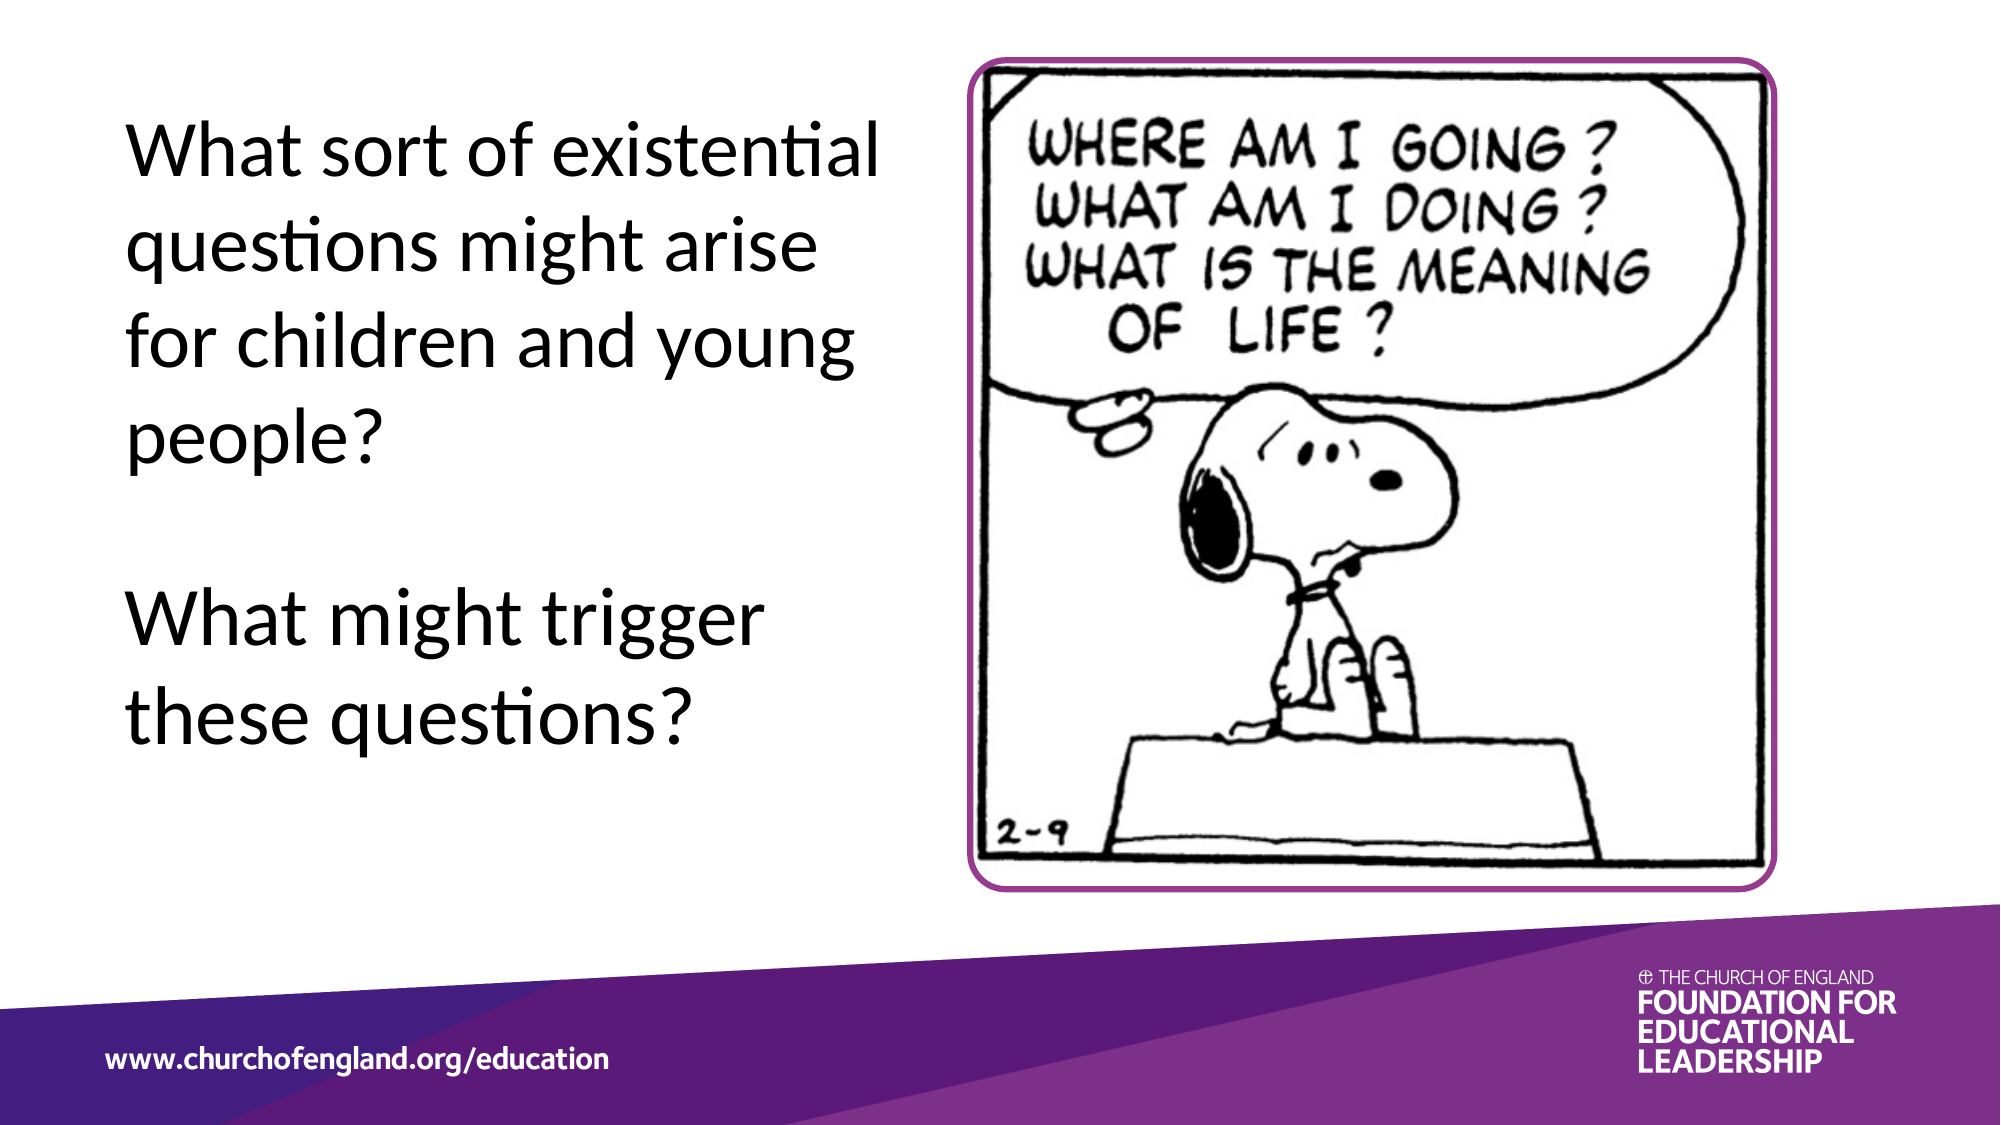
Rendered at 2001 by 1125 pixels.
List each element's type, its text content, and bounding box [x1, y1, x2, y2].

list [970, 60, 1775, 890]
picture [0, 0, 2000, 1125]
title What sort of existential questions might arise for children and young people? [110, 84, 915, 491]
